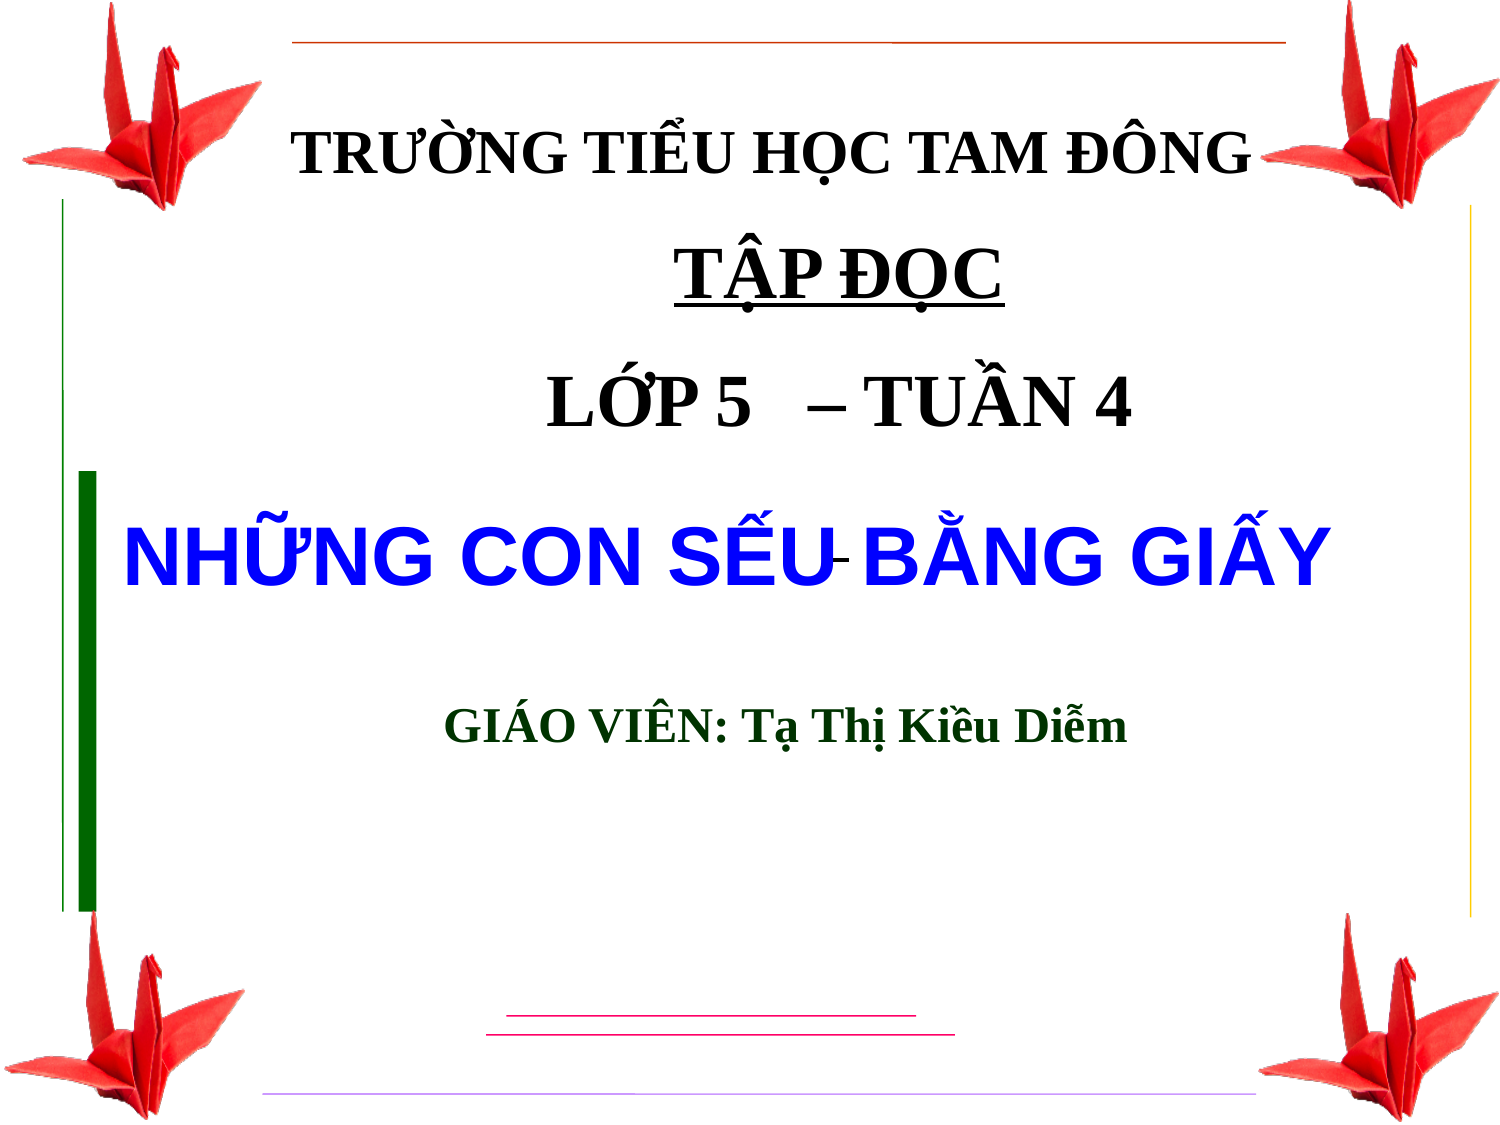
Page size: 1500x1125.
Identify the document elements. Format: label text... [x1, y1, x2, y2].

text_box GIÁO VIÊN: Tạ Thị Kiều Diễm [428, 685, 1223, 760]
text_box NHỮNG CON SẾU BẰNG GIẤY [103, 494, 1353, 695]
picture [22, 2, 262, 211]
picture [1260, 0, 1500, 209]
picture [4, 910, 245, 1120]
picture [1258, 913, 1499, 1122]
text_box TRƯỜNG TIỂU HỌC TAM ĐÔNG TẬP ĐỌC LỚP 5 – TUẦN 4 [181, 104, 1499, 718]
